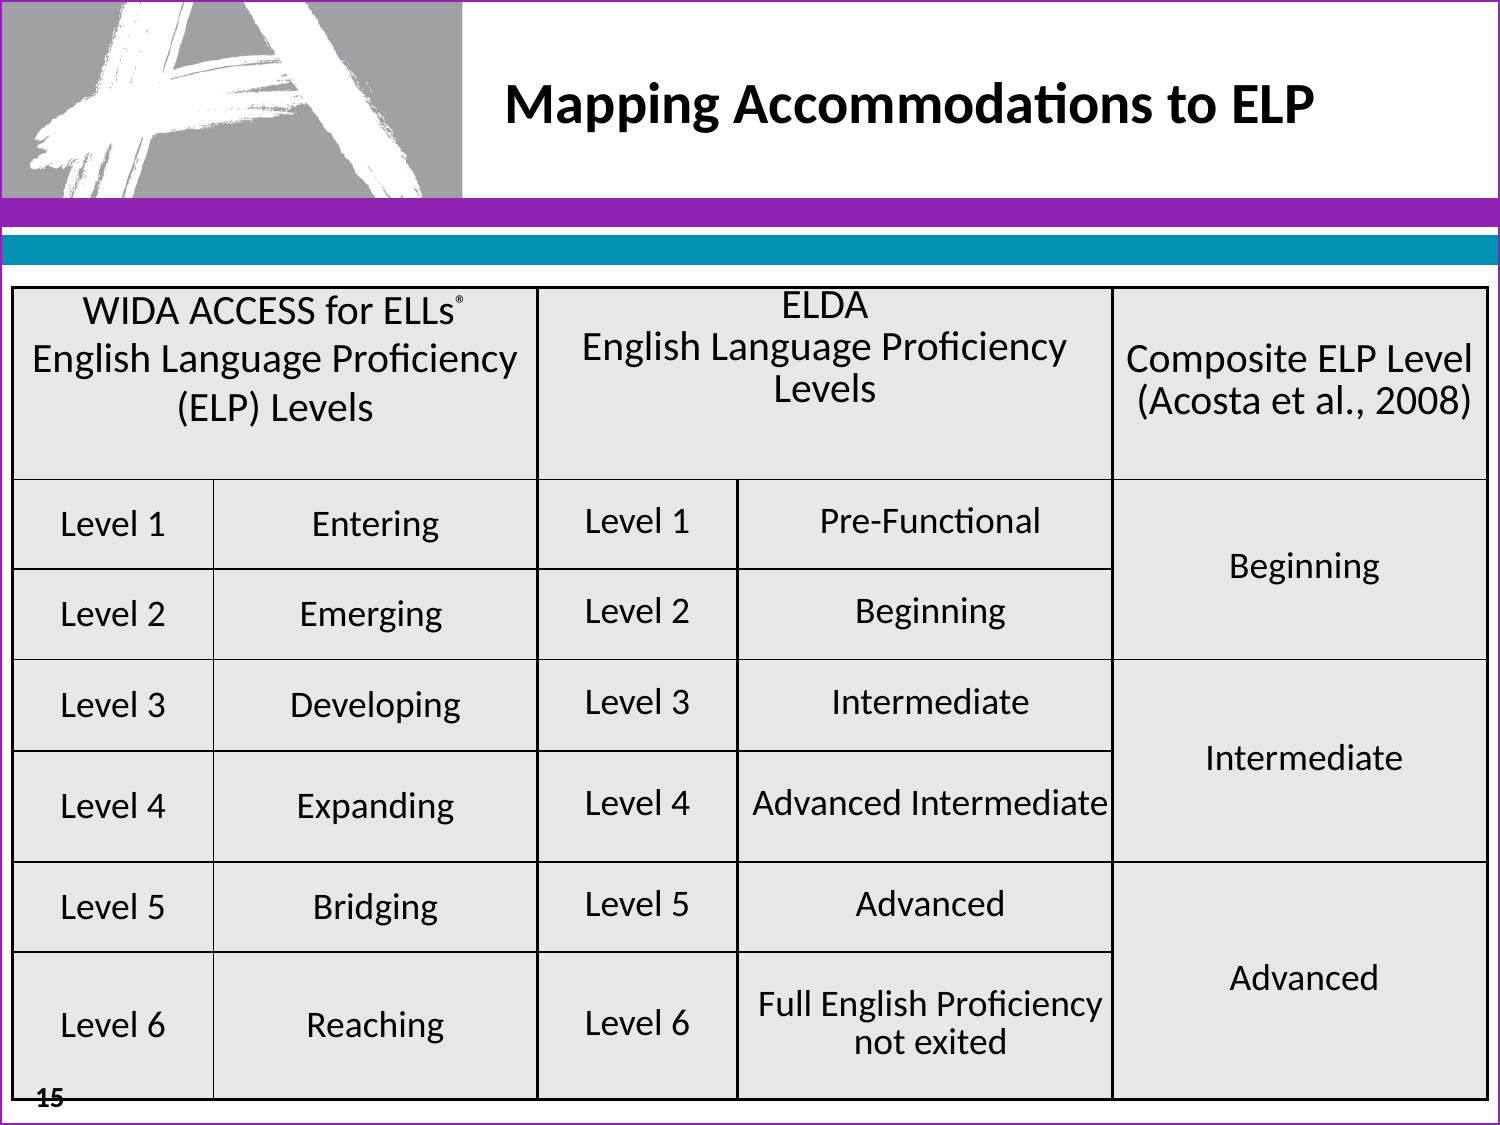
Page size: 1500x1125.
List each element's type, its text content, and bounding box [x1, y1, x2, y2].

table_cell Level 5 [539, 863, 736, 951]
table_cell Reaching [214, 953, 536, 1098]
picture [2, 2, 462, 198]
table_cell Advanced [739, 863, 1111, 951]
table_header Composite ELP Level (Acosta et al., 2008) [1114, 289, 1486, 479]
table_cell Level 4 [14, 752, 213, 861]
table_cell Level 3 [14, 660, 213, 750]
table_cell Pre-Functional [739, 480, 1111, 568]
table_cell Advanced [1114, 863, 1486, 1098]
table_cell Entering [214, 480, 536, 568]
table_cell Level 6 [14, 953, 213, 1098]
table_cell Level 2 [14, 570, 213, 659]
table_cell Beginning [1114, 480, 1486, 659]
table_header WIDA ACCESS for ELLs® English Language Proficiency (ELP) Levels [14, 289, 536, 479]
table_cell Bridging [214, 863, 536, 951]
table_cell Emerging [214, 570, 536, 659]
table_cell Level 6 [539, 953, 736, 1098]
table_header ELDA English Language Proficiency Levels [539, 289, 1111, 479]
table_cell Beginning [739, 570, 1111, 659]
table_cell Intermediate [1114, 660, 1486, 861]
title Mapping Accommodations to ELP [462, 0, 1500, 200]
table_cell Full English Proficiency not exited [739, 953, 1111, 1098]
table_cell Level 1 [14, 480, 213, 568]
table_cell Expanding [214, 752, 536, 861]
table_cell Level 5 [14, 863, 213, 951]
slide_number 15 [0, 1077, 100, 1125]
table_cell Intermediate [739, 660, 1111, 750]
table_cell Level 4 [539, 752, 736, 861]
table_cell Advanced Intermediate [739, 752, 1111, 861]
table_cell Level 3 [539, 660, 736, 750]
table_cell Level 2 [539, 570, 736, 659]
table_cell Developing [214, 660, 536, 750]
table_cell Level 1 [539, 480, 736, 568]
